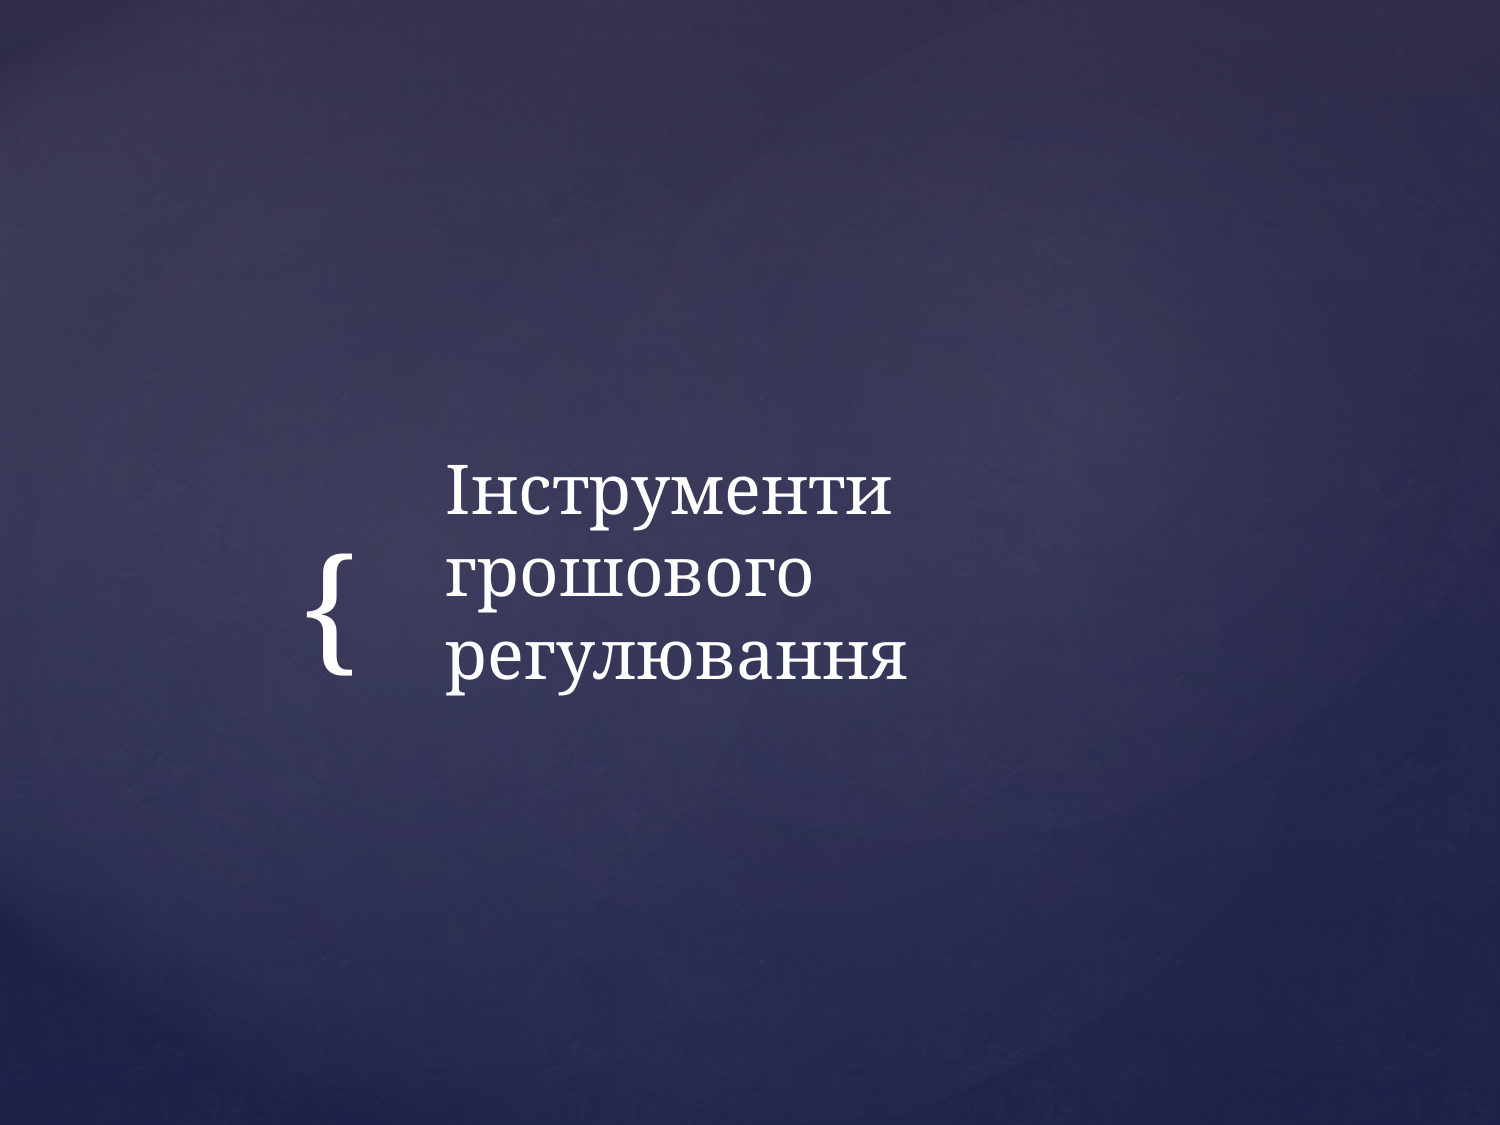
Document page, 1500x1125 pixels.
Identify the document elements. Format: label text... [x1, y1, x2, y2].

title Інструменти грошового регулювання [430, 437, 1226, 701]
